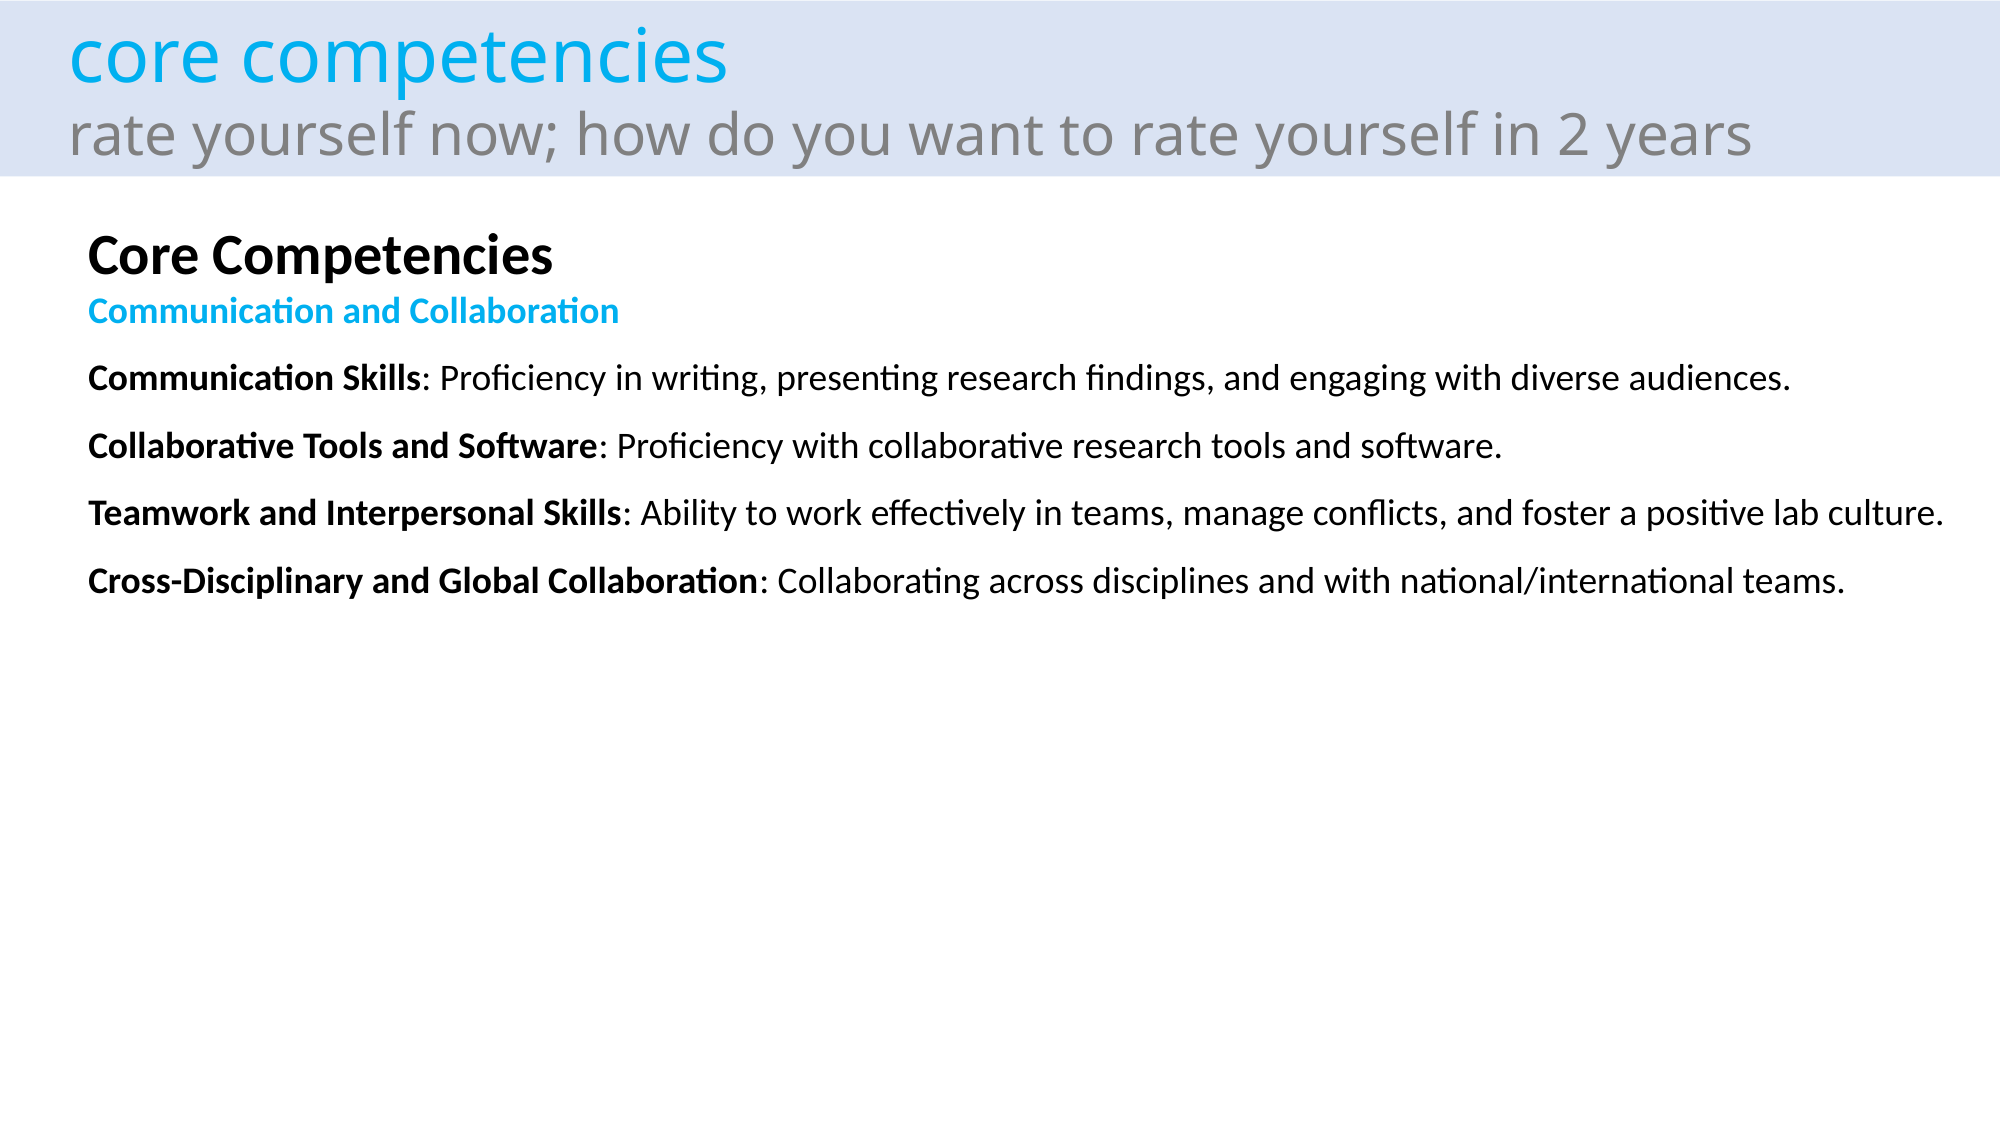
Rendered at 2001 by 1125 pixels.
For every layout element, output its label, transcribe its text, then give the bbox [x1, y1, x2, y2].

text_box core competencies rate yourself now; how do you want to rate yourself in 2 years [53, 0, 2000, 175]
text_box [0, 0, 2000, 177]
text_box Core Competencies Communication and Collaboration Communication Skills: Proficiency in writing, presenting research findings, and engaging with diverse audiences. Collaborative Tools and Software: Proficiency with collaborative research tools and software. Teamwork and Interpersonal Skills: Ability to work effectively in teams, manage conflicts, and foster a positive lab culture. Cross-Disciplinary and Global Collaboration: Collaborating across disciplines and with national/international teams. [73, 208, 1980, 654]
